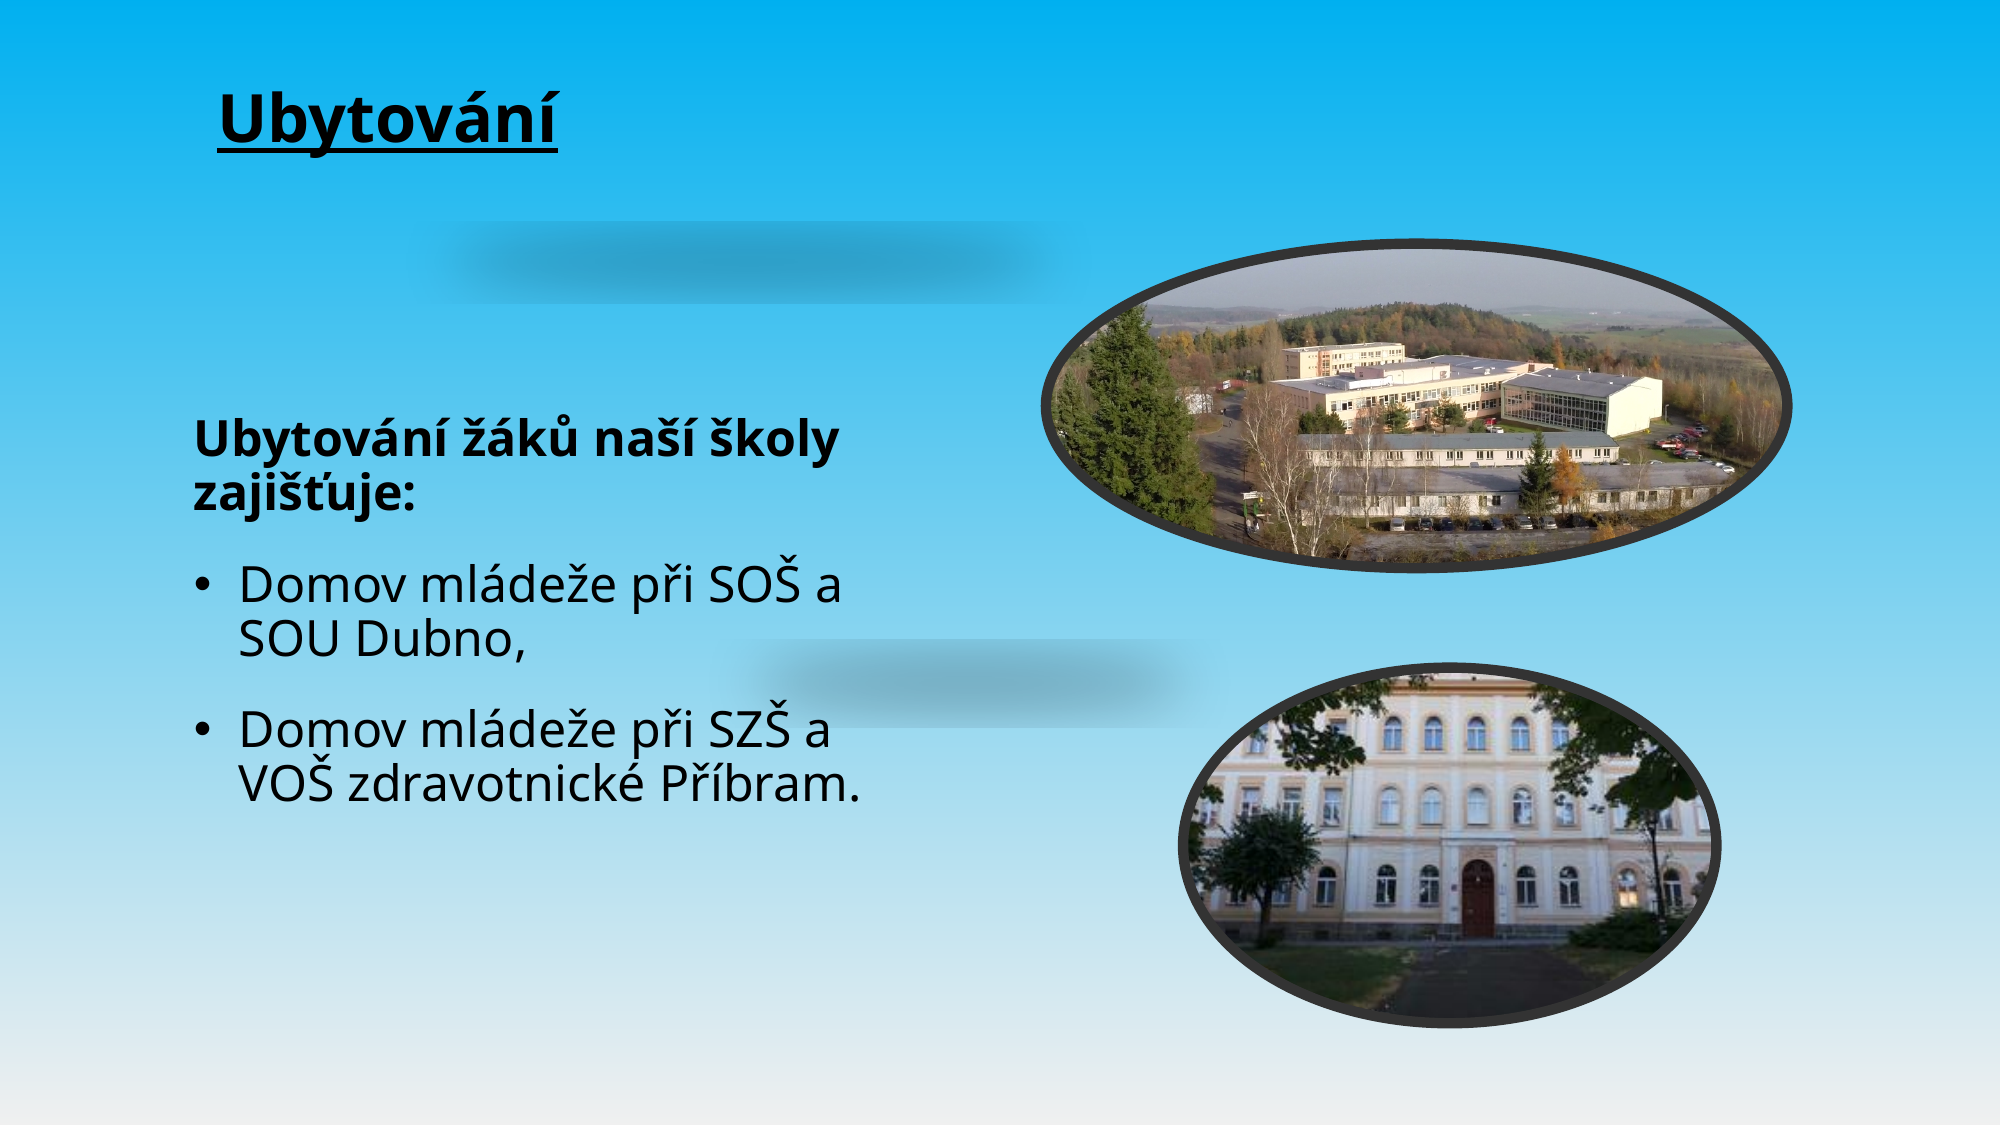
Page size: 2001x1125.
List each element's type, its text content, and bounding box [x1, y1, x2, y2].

title Ubytování [202, 41, 1778, 165]
picture [1183, 667, 1717, 1024]
list Ubytování žáků naší školy zajišťuje: Domov mládeže při SOŠ a SOU Dubno, Domov mládeže při SZŠ a VOŠ zdravotnické Příbram. [178, 405, 929, 975]
picture [1045, 243, 1788, 569]
